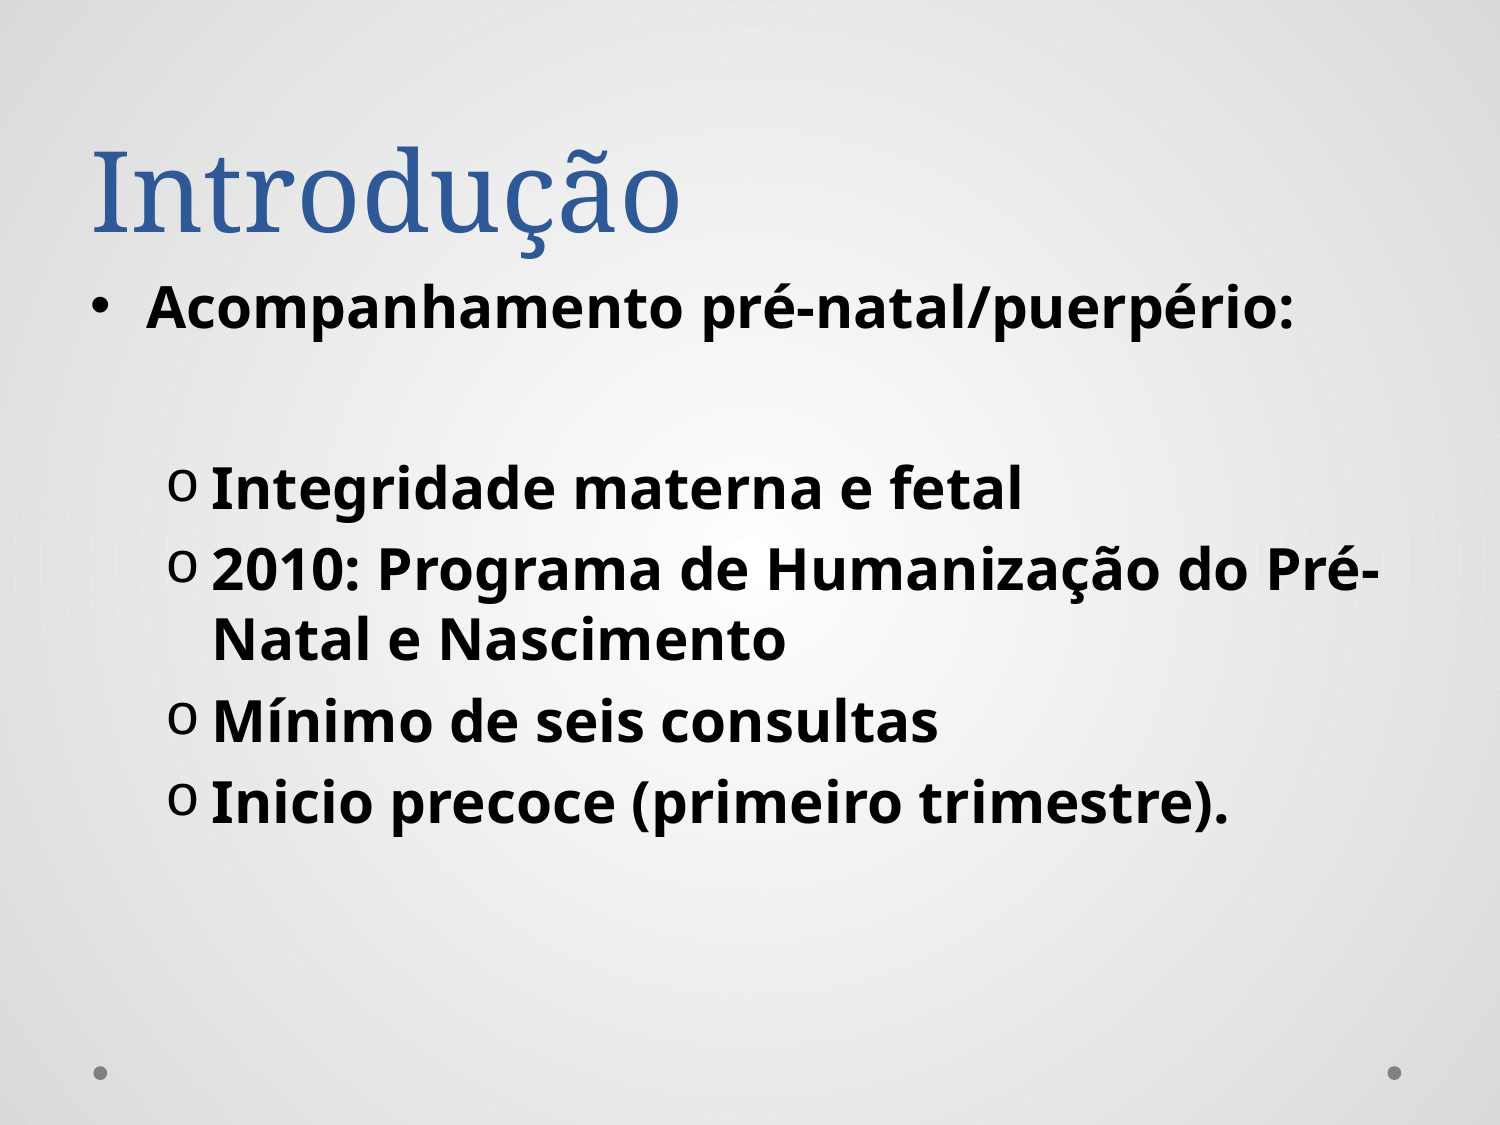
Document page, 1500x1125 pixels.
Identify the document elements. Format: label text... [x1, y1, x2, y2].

title Introdução [75, 0, 1425, 262]
list Acompanhamento pré-natal/puerpério: Integridade materna e fetal 2010: Programa de Humanização do Pré-Natal e Nascimento Mínimo de seis consultas Inicio precoce (primeiro trimestre). [75, 262, 1425, 1005]
